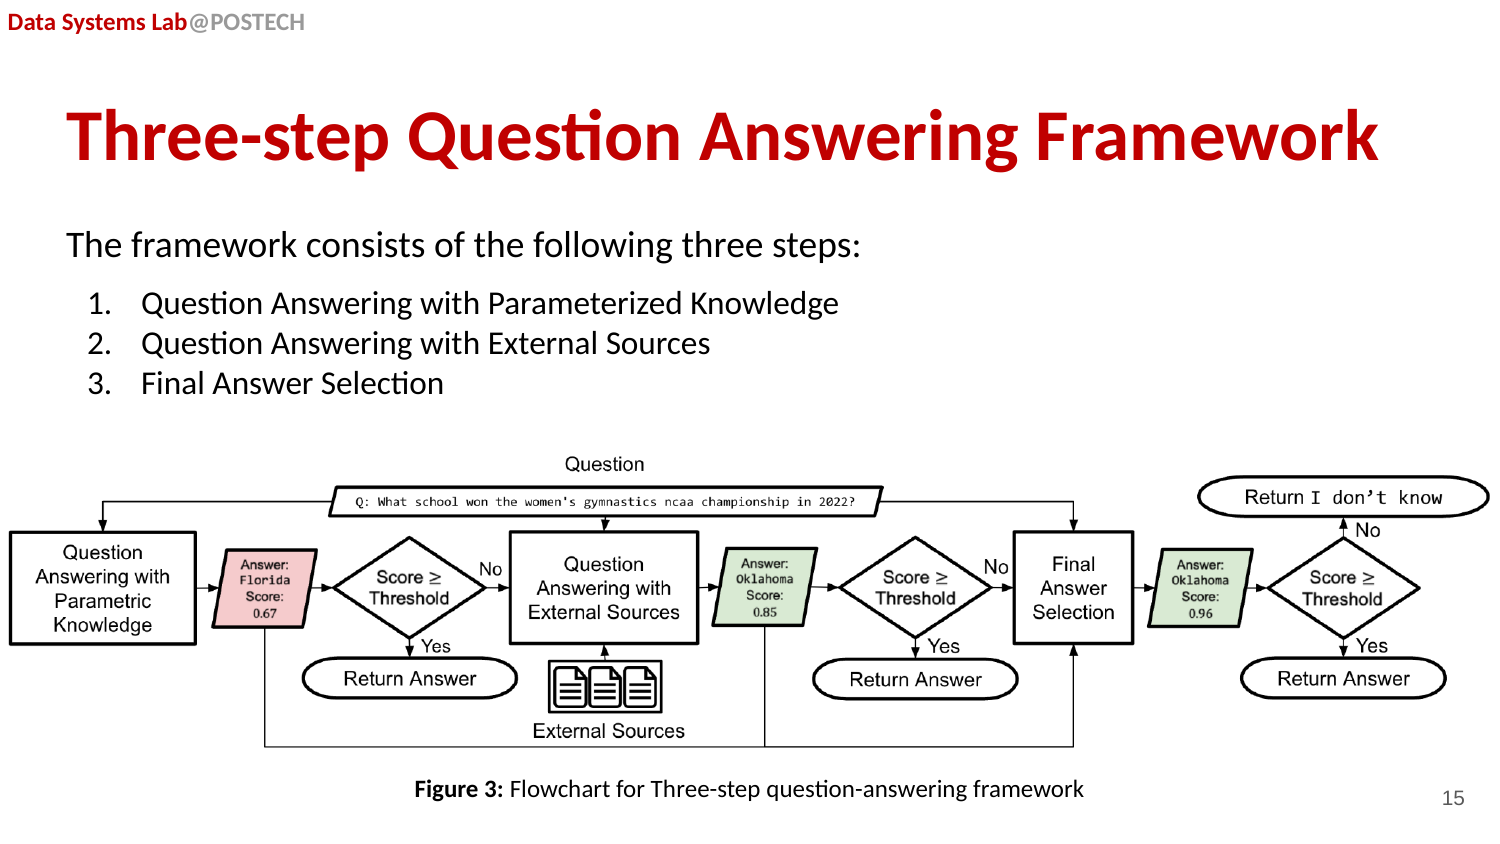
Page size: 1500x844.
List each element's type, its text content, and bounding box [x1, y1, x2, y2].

slide_number 15 [1389, 764, 1480, 830]
picture [0, 445, 1500, 750]
title Three-step Question Answering Framework [51, 72, 1449, 167]
list The framework consists of the following three steps: Question Answering with Parameterized Knowledge Question Answering with External Sources Final Answer Selection [51, 204, 1449, 419]
text_box Figure 3: Flowchart for Three-step question-answering framework [187, 758, 1313, 818]
